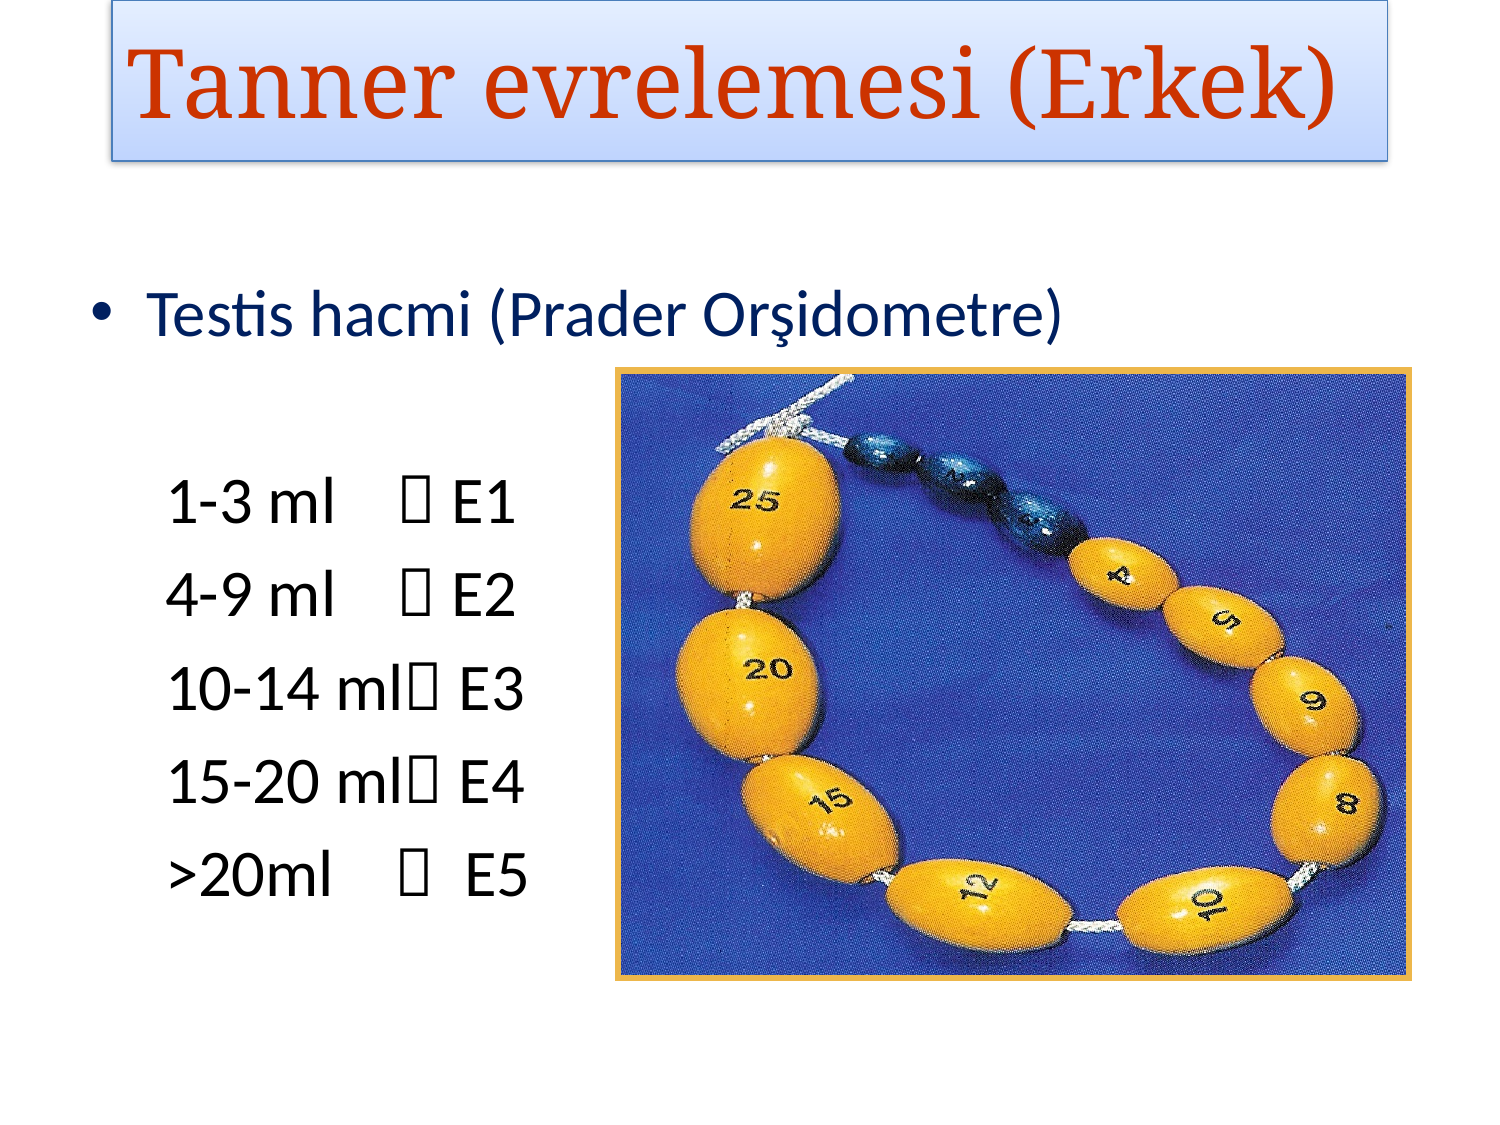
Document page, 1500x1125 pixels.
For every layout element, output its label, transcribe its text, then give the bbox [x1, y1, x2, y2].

list Testis hacmi (Prader Orşidometre) 1-3 ml  E1 4-9 ml  E2 10-14 ml E3 15-20 ml E4 >20ml  E5 [75, 262, 1425, 1005]
text_box Tanner evrelemesi (Erkek) [111, 0, 1388, 162]
picture [620, 373, 1407, 976]
